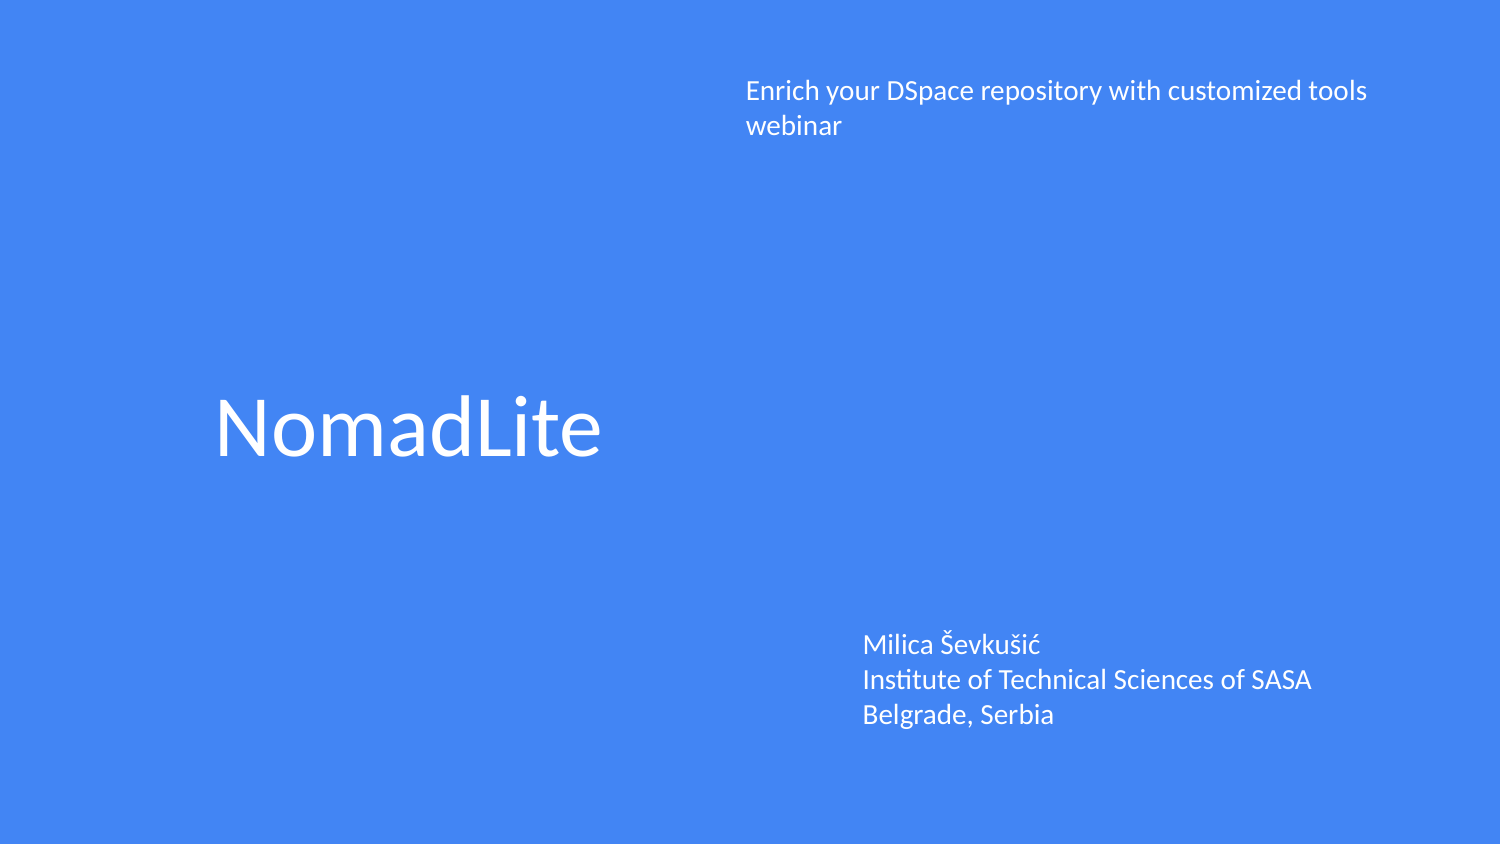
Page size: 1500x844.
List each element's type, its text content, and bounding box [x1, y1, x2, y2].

title NomadLite [199, 338, 730, 505]
text_box Milica Ševkušić Institute of Technical Sciences of SASA Belgrade, Serbia [847, 610, 1410, 771]
text_box Enrich your DSpace repository with customized tools webinar [730, 56, 1476, 549]
